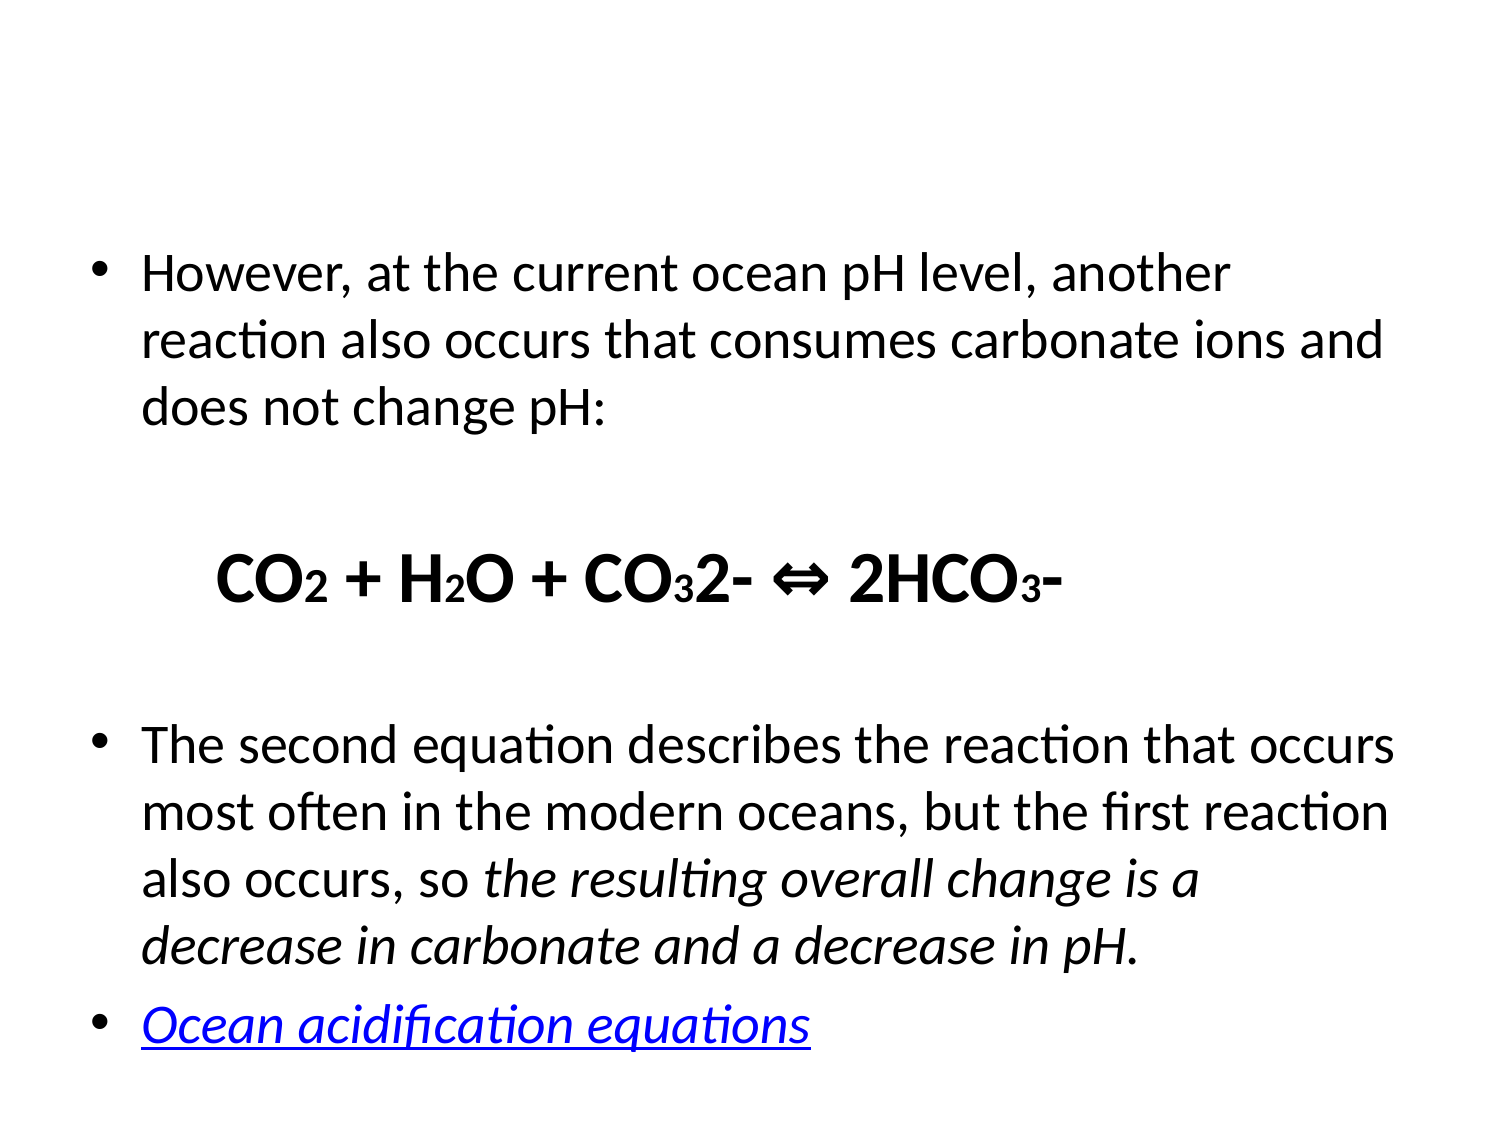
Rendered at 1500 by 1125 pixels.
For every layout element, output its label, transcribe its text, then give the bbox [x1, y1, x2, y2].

list However, at the current ocean pH level, another reaction also occurs that consumes carbonate ions and does not change pH: CO2 + H2O + CO32- ⇔ 2HCO3- The second equation describes the reaction that occurs most often in the modern oceans, but the first reaction also occurs, so the resulting overall change is a decrease in carbonate and a decrease in pH. Ocean acidification equations [75, 149, 1425, 1083]
